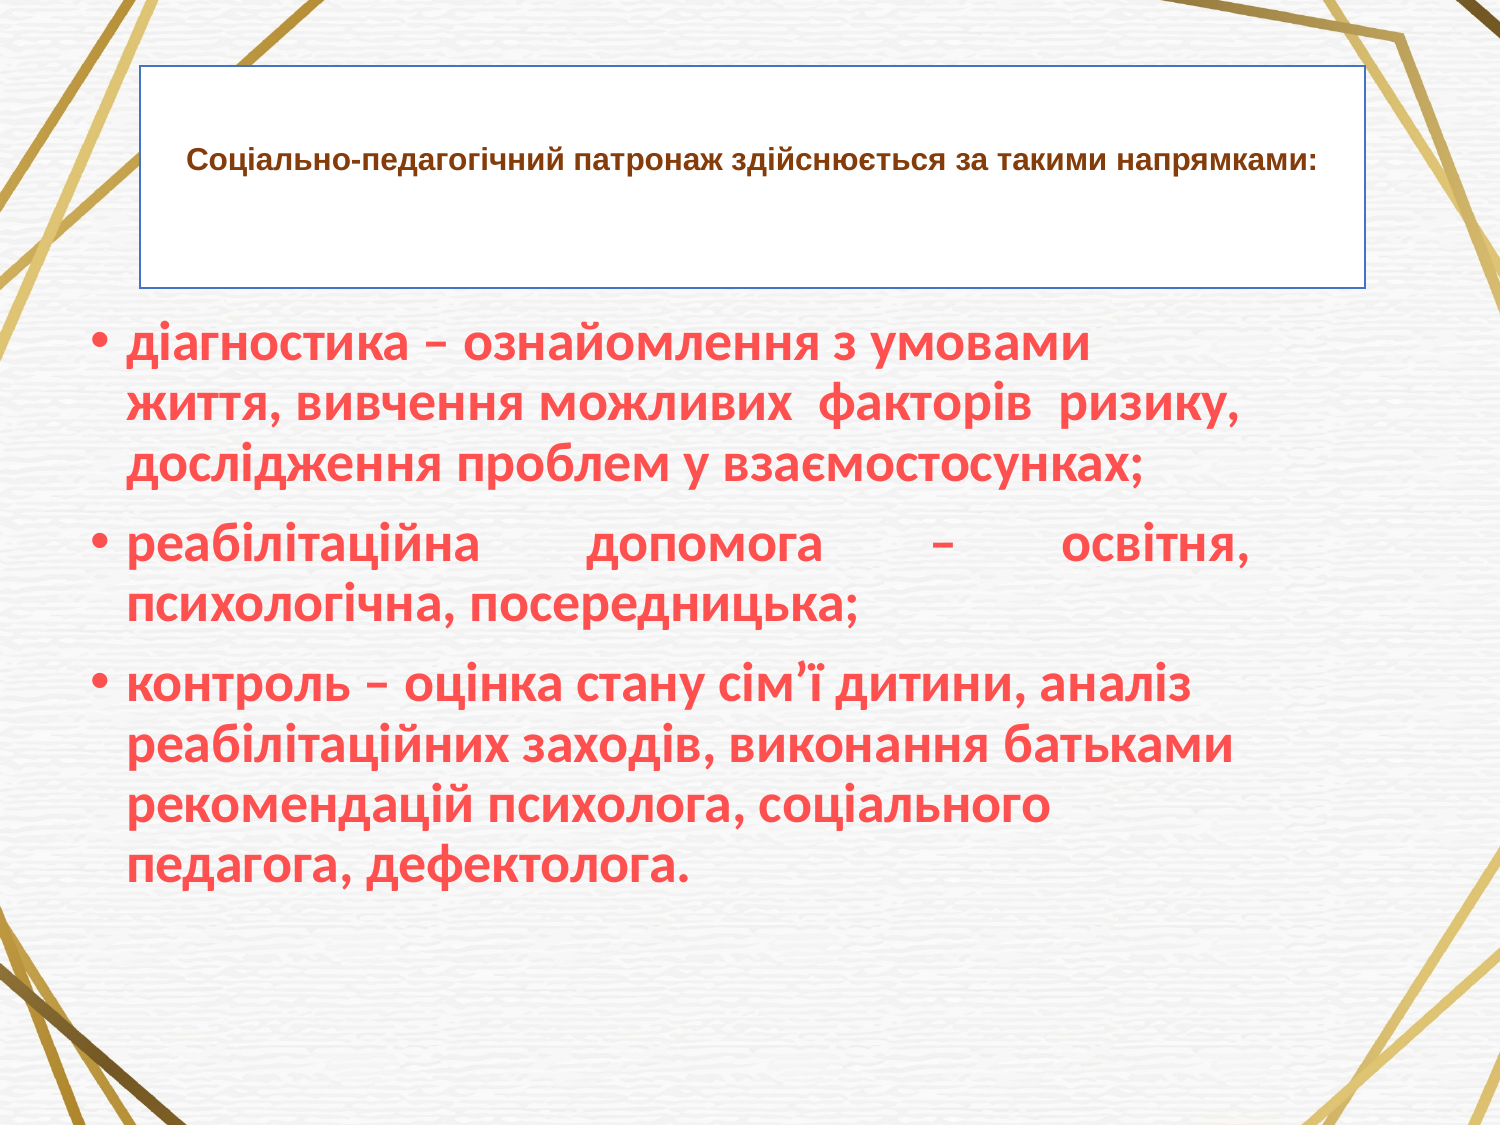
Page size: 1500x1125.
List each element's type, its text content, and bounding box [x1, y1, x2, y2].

title Соціально-педагогічний патронаж здійснюється за такими напрямками: [139, 65, 1366, 289]
list діагностика – ознайомлення з умовами життя, вивчення можливих факторів ризику, дослідження проблем у взаємостосунках; реабілітаційна допомога – освітня, психологічна, посередницька; контроль – оцінка стану сім’ї дитини, аналіз реабілітаційних заходів, виконання батьками рекомендацій психолога, соціального педагога, дефектолога. [75, 304, 1266, 1062]
picture [0, 0, 1500, 1125]
